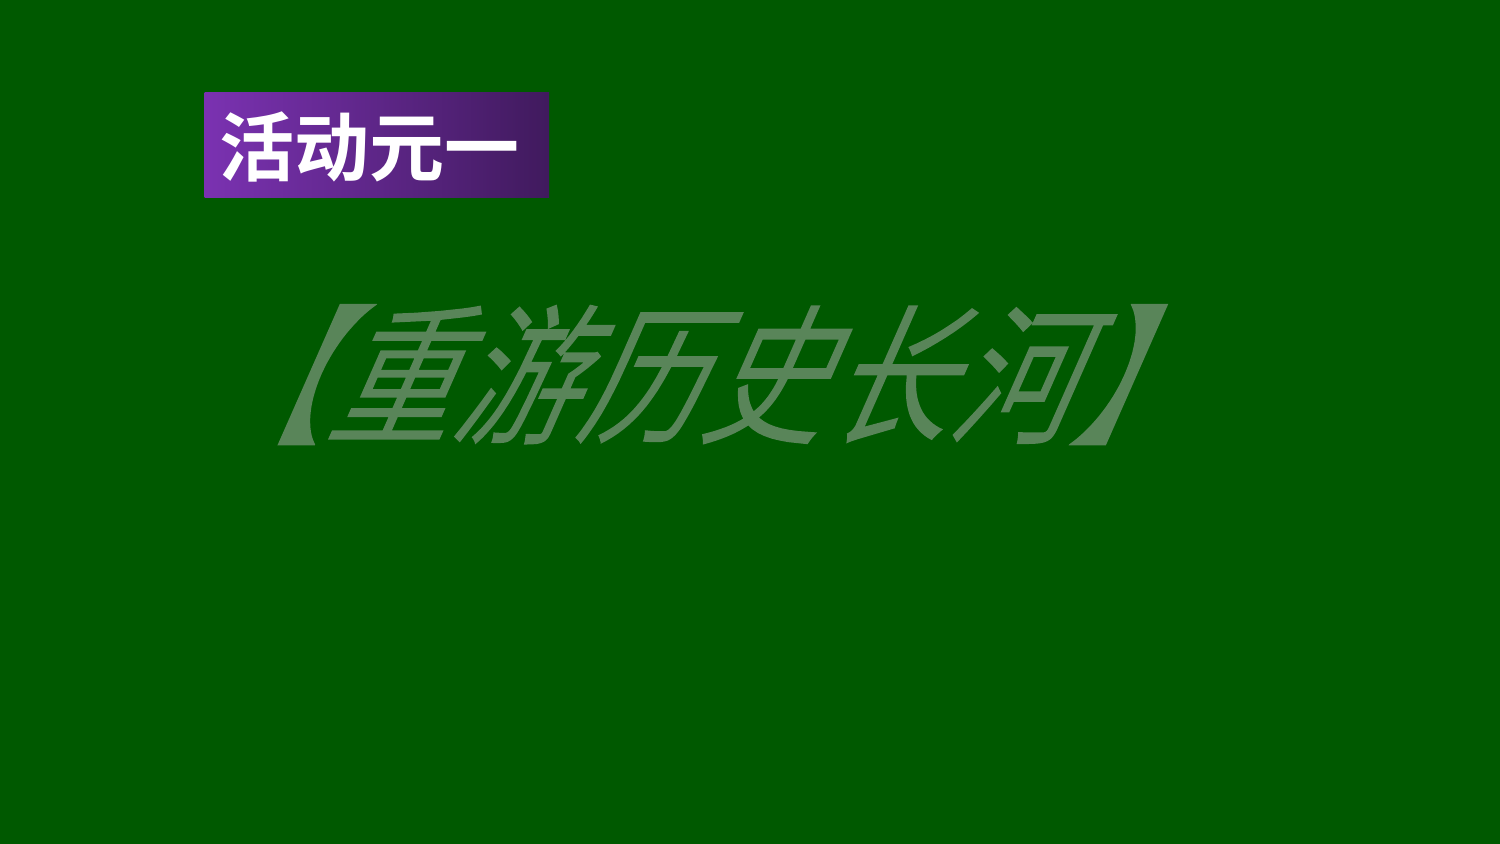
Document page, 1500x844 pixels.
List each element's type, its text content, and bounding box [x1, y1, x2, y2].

text_box 活动元一 [204, 92, 550, 198]
